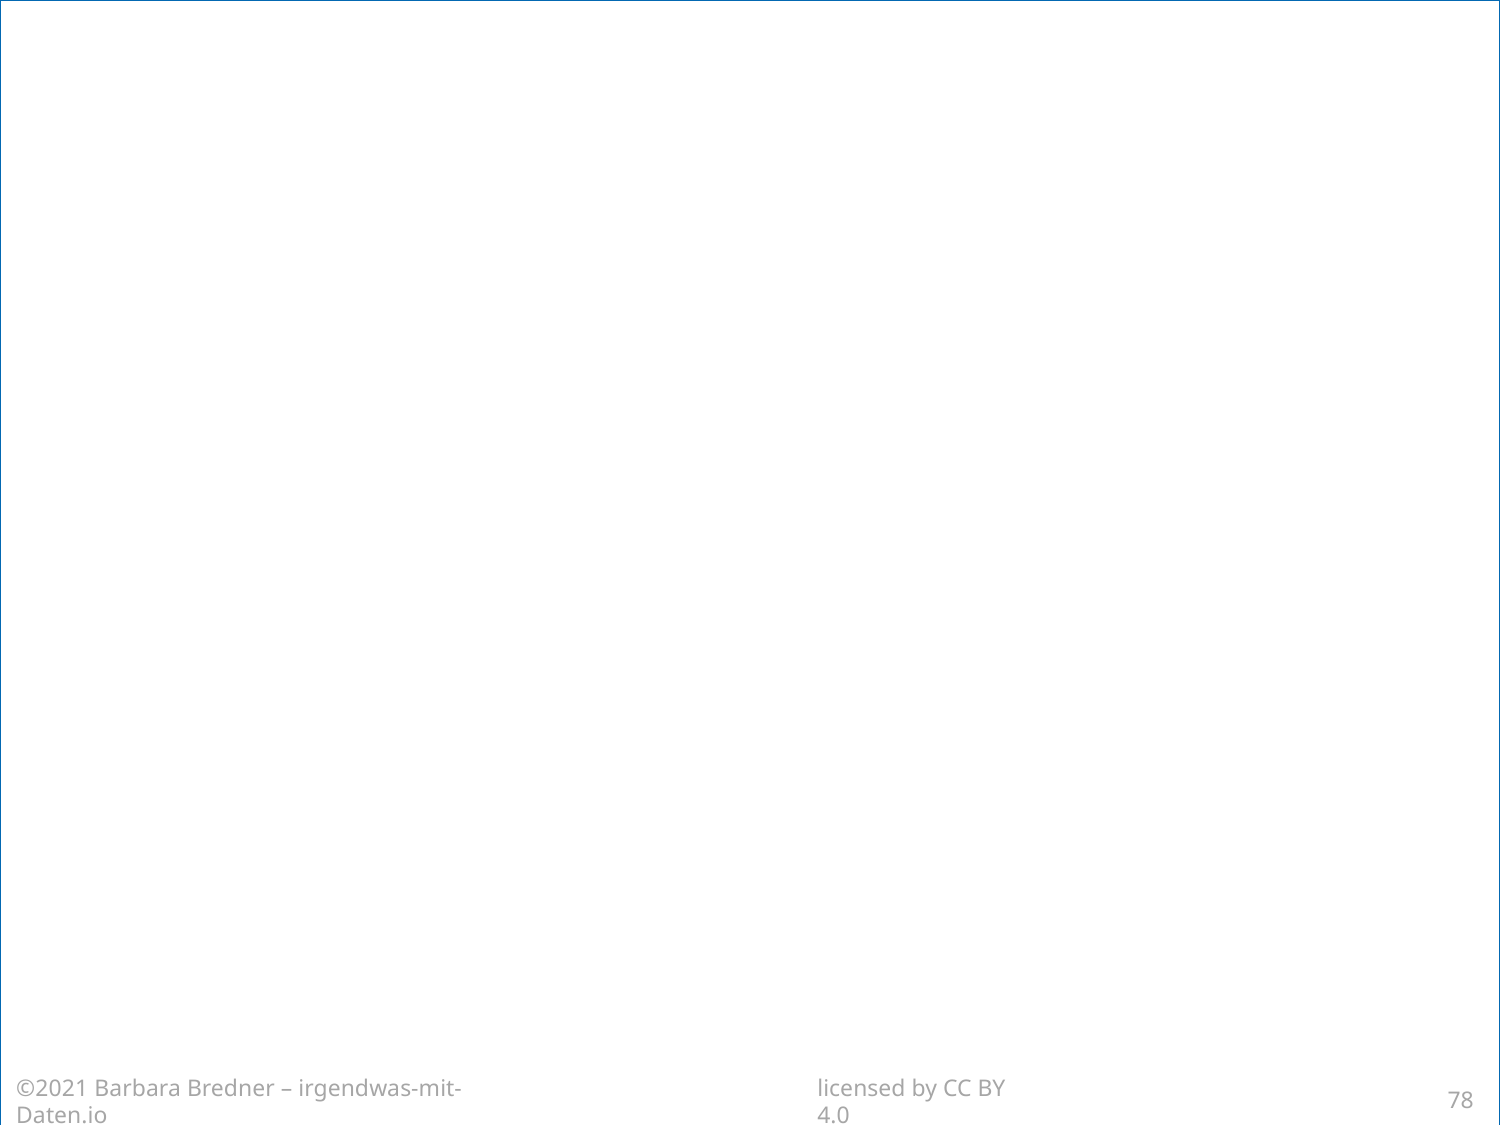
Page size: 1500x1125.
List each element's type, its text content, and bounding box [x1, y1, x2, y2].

footer ©2021 Barbara Bredner – irgendwas-mit-Daten.io [1, 1079, 483, 1123]
slide_number licensed by CC BY 4.0 [802, 1079, 1036, 1123]
slide_number 78 [1417, 1079, 1489, 1123]
